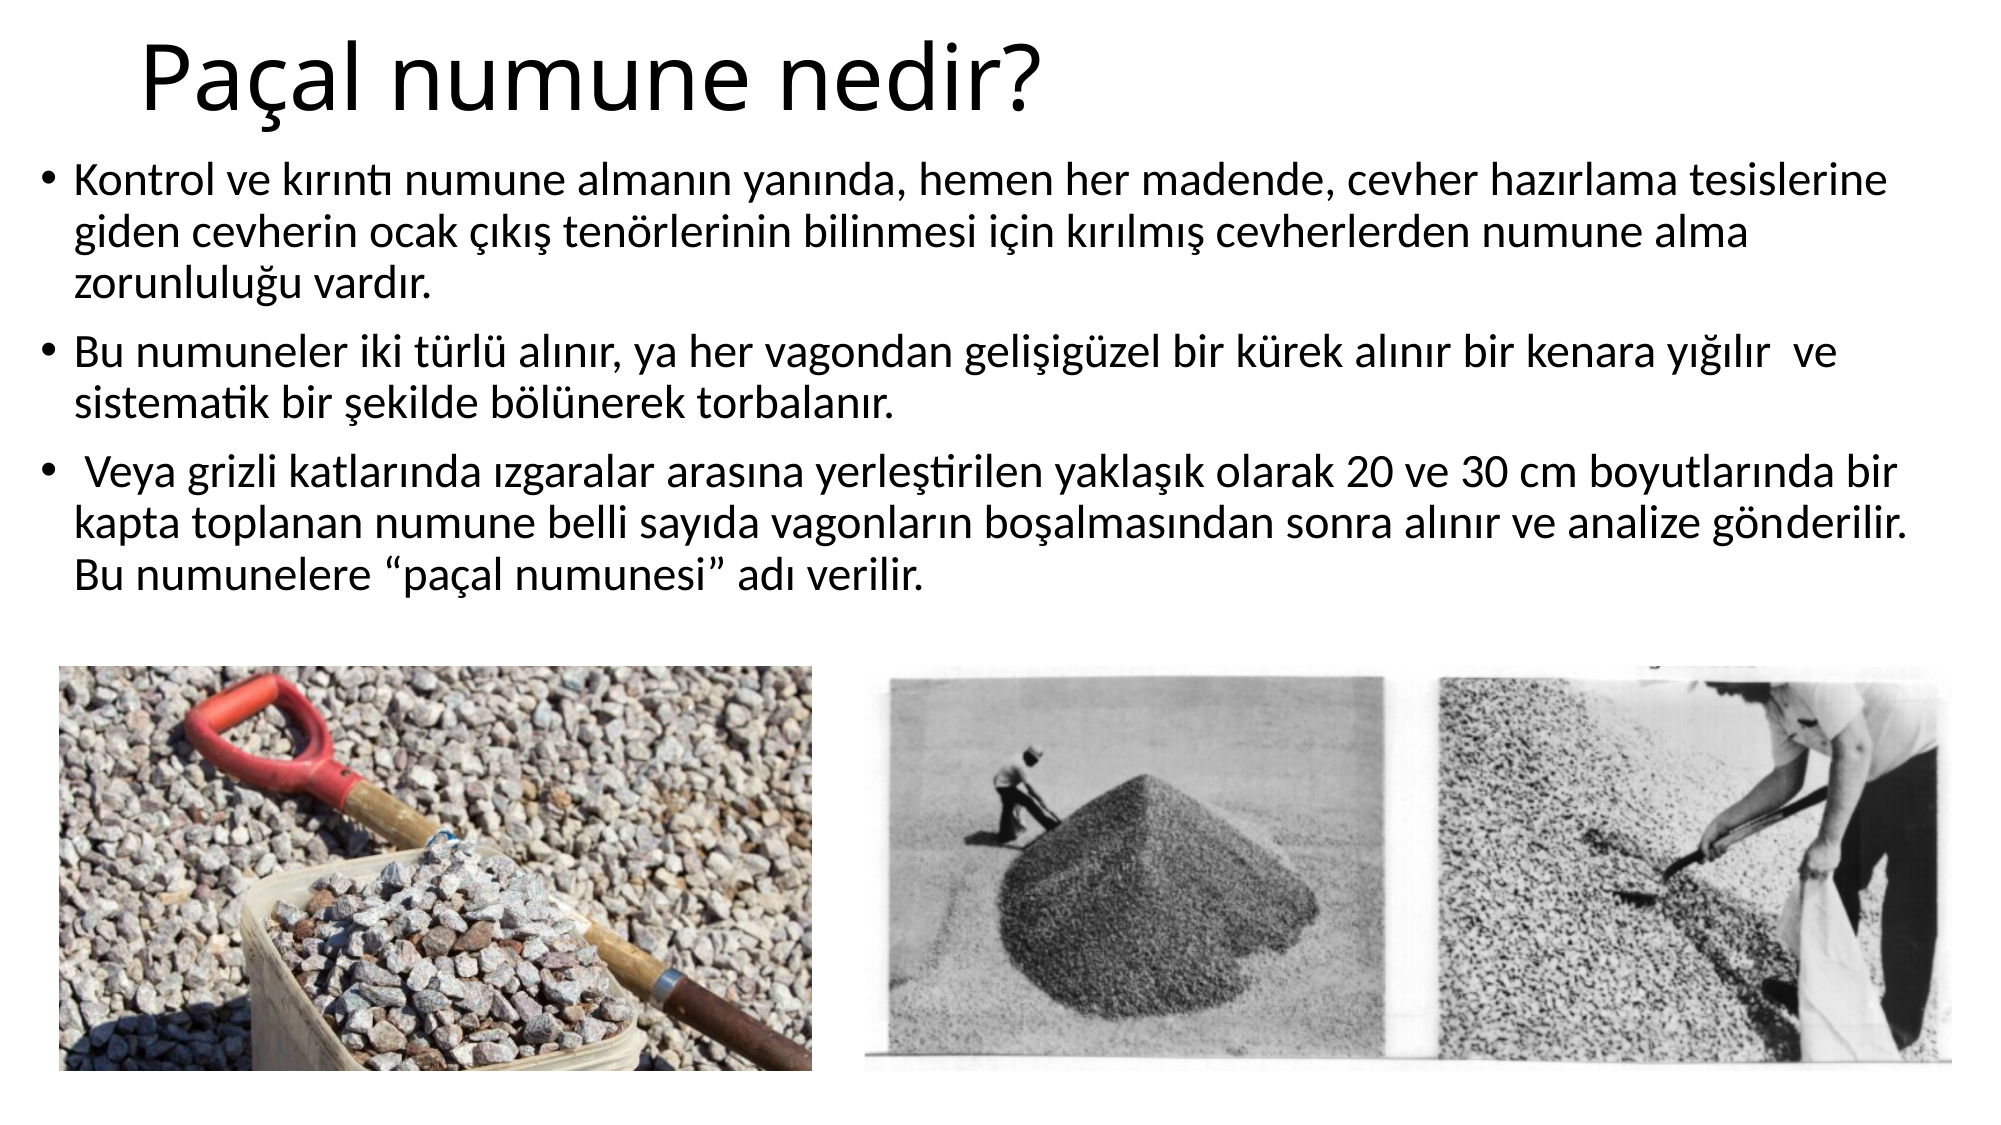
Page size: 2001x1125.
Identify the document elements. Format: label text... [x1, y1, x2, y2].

picture [853, 666, 1952, 1071]
list Kontrol ve kırıntı numune almanın yanında, hemen her madende, cev­her hazırlama tesislerine giden cevherin ocak çıkış tenörlerinin bilinmesi için kırılmış cevherlerden numune alma zorunluluğu vardır. Bu numuneler iki türlü alınır, ya her vagondan gelişigüzel bir kürek alınır bir kenara yığılır ve sistematik bir şekilde bölünerek torbalanır. Veya grizli katlarında ızgaralar arasına yerleştirilen yaklaşık olarak 20 ve 30 cm boyutlarında bir kapta toplanan numune belli sayıda vagonların boşalmasından sonra alınır ve analize gön­derilir. Bu numunelere “paçal numunesi” adı verilir. [25, 146, 1952, 612]
picture [59, 666, 812, 1071]
title Paçal numune nedir? [123, 15, 1667, 146]
